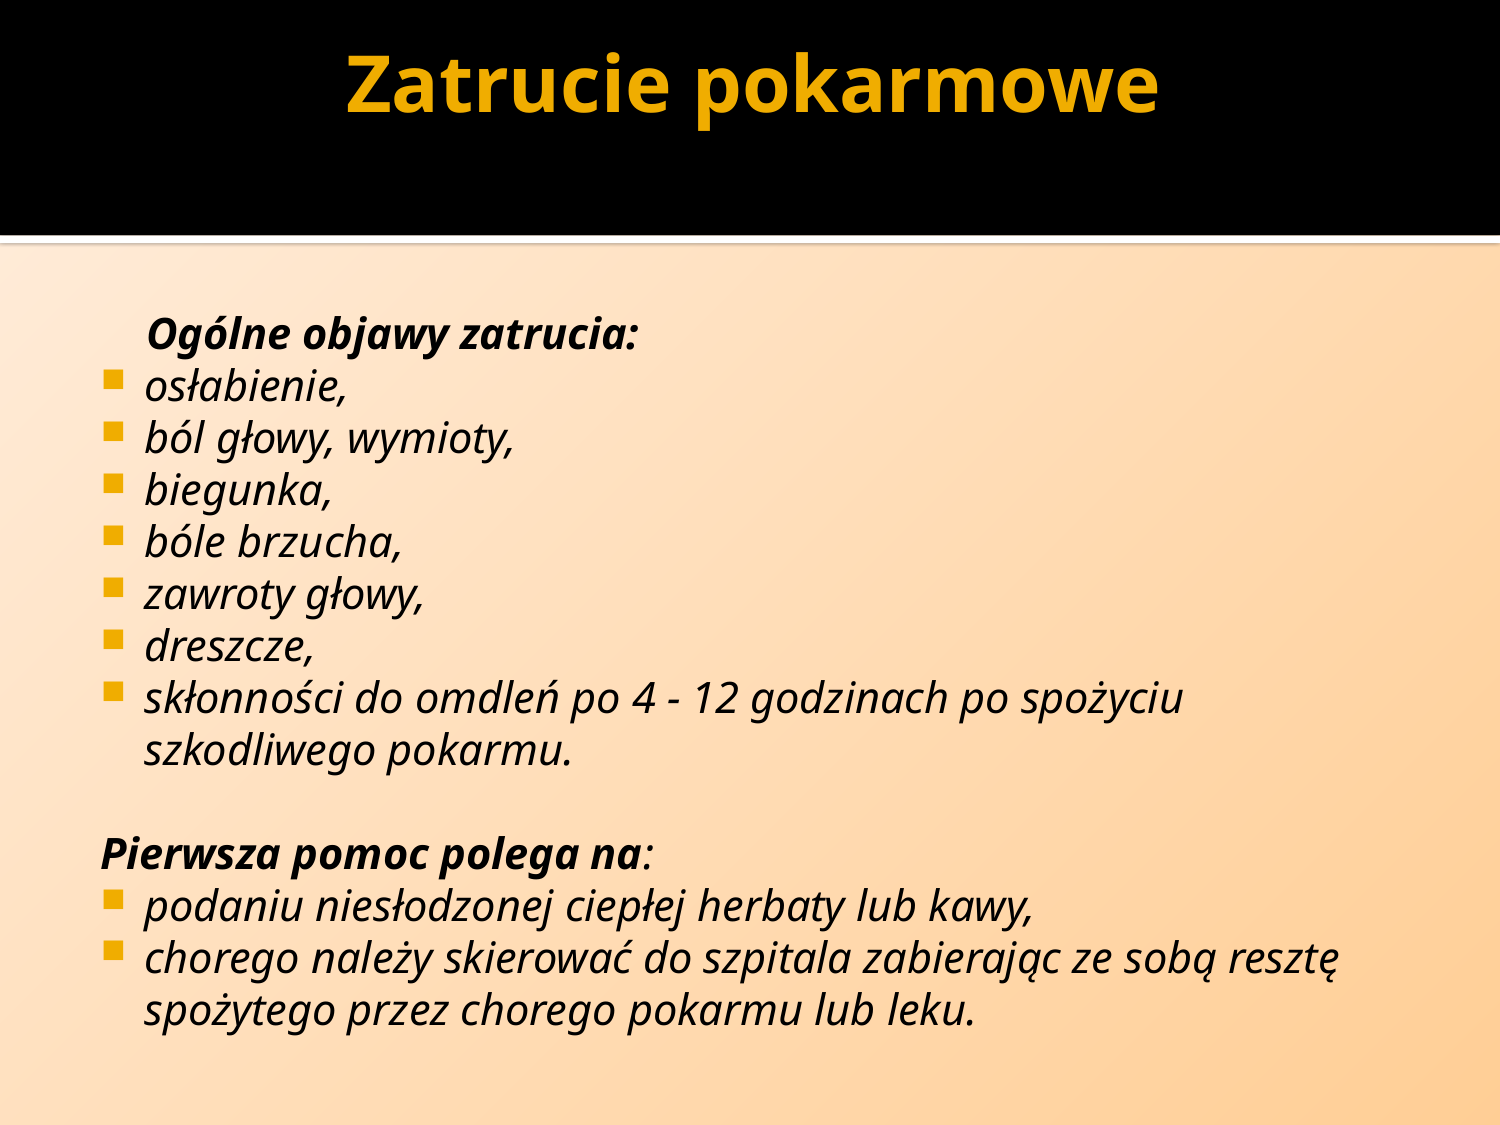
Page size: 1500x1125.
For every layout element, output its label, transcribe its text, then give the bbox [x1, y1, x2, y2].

title Zatrucie pokarmowe [75, 25, 1425, 231]
list Ogólne objawy zatrucia: osłabienie, ból głowy, wymioty, biegunka, bóle brzucha, zawroty głowy, dreszcze, skłonności do omdleń po 4 - 12 godzinach po spożyciu szkodliwego pokarmu. Pierwsza pomoc polega na: podaniu niesłodzonej ciepłej herbaty lub kawy, chorego należy skierować do szpitala zabierając ze sobą resztę spożytego przez chorego pokarmu lub leku. [75, 291, 1425, 1050]
